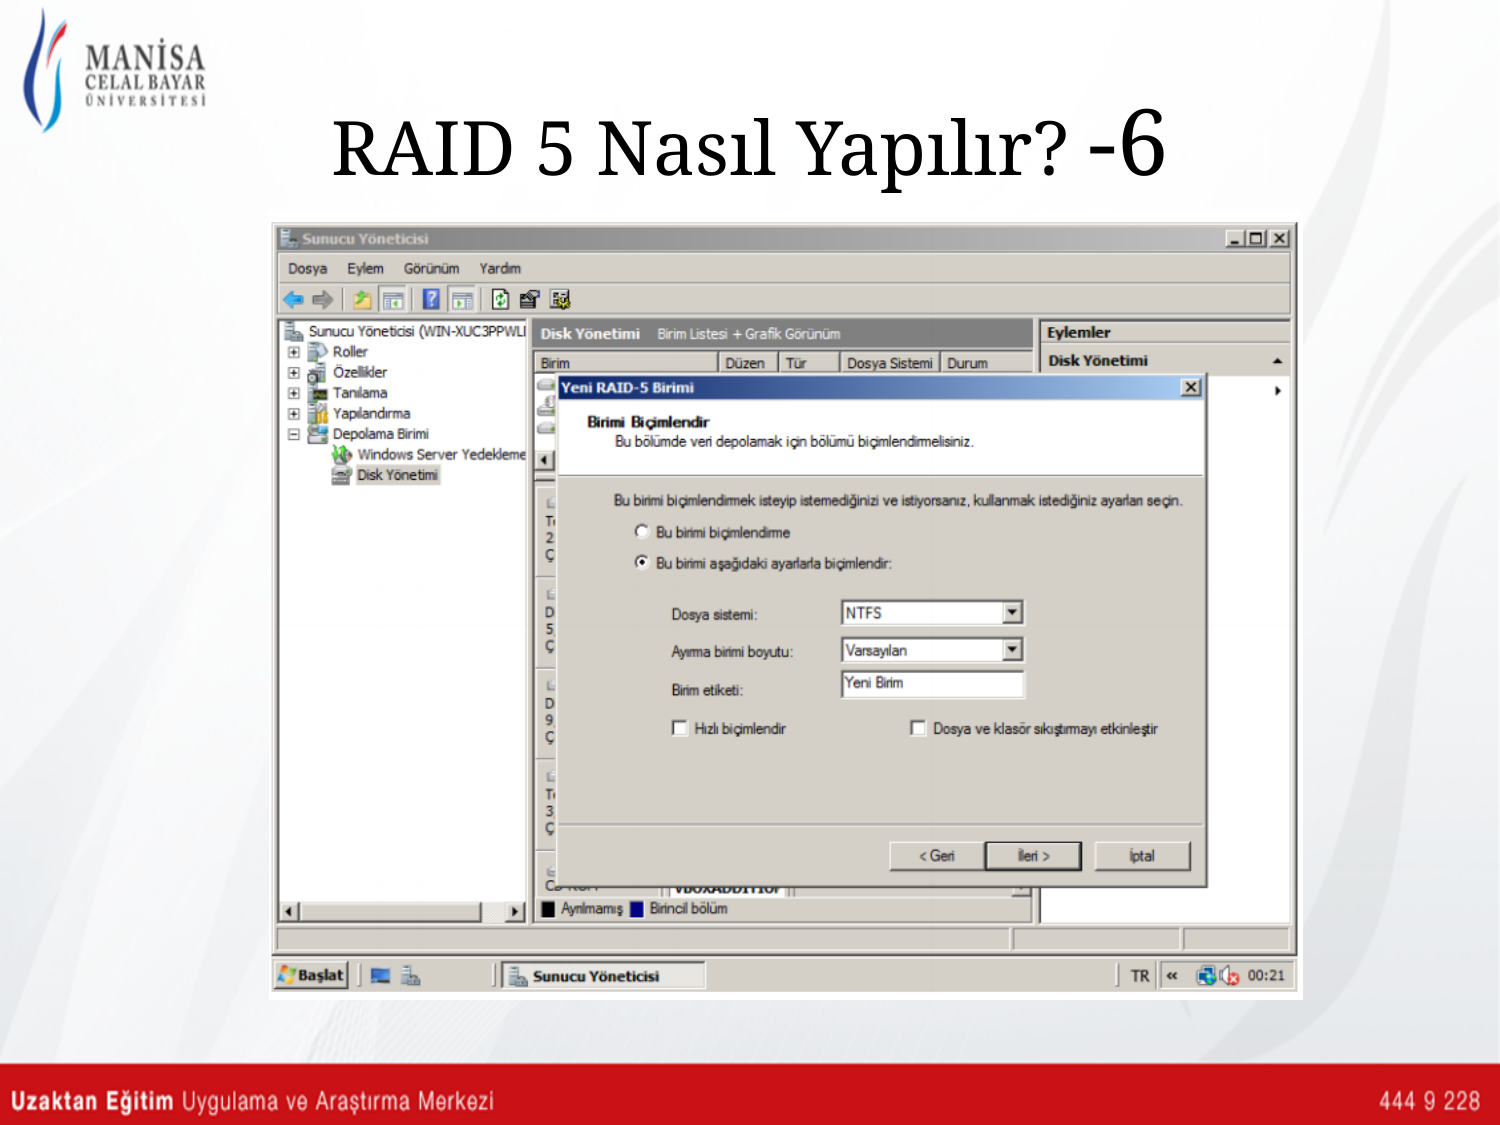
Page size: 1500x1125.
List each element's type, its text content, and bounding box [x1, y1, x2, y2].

title RAID 5 Nasıl Yapılır? -6 [75, 45, 1425, 233]
picture [0, 0, 1500, 1125]
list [269, 213, 1303, 1000]
